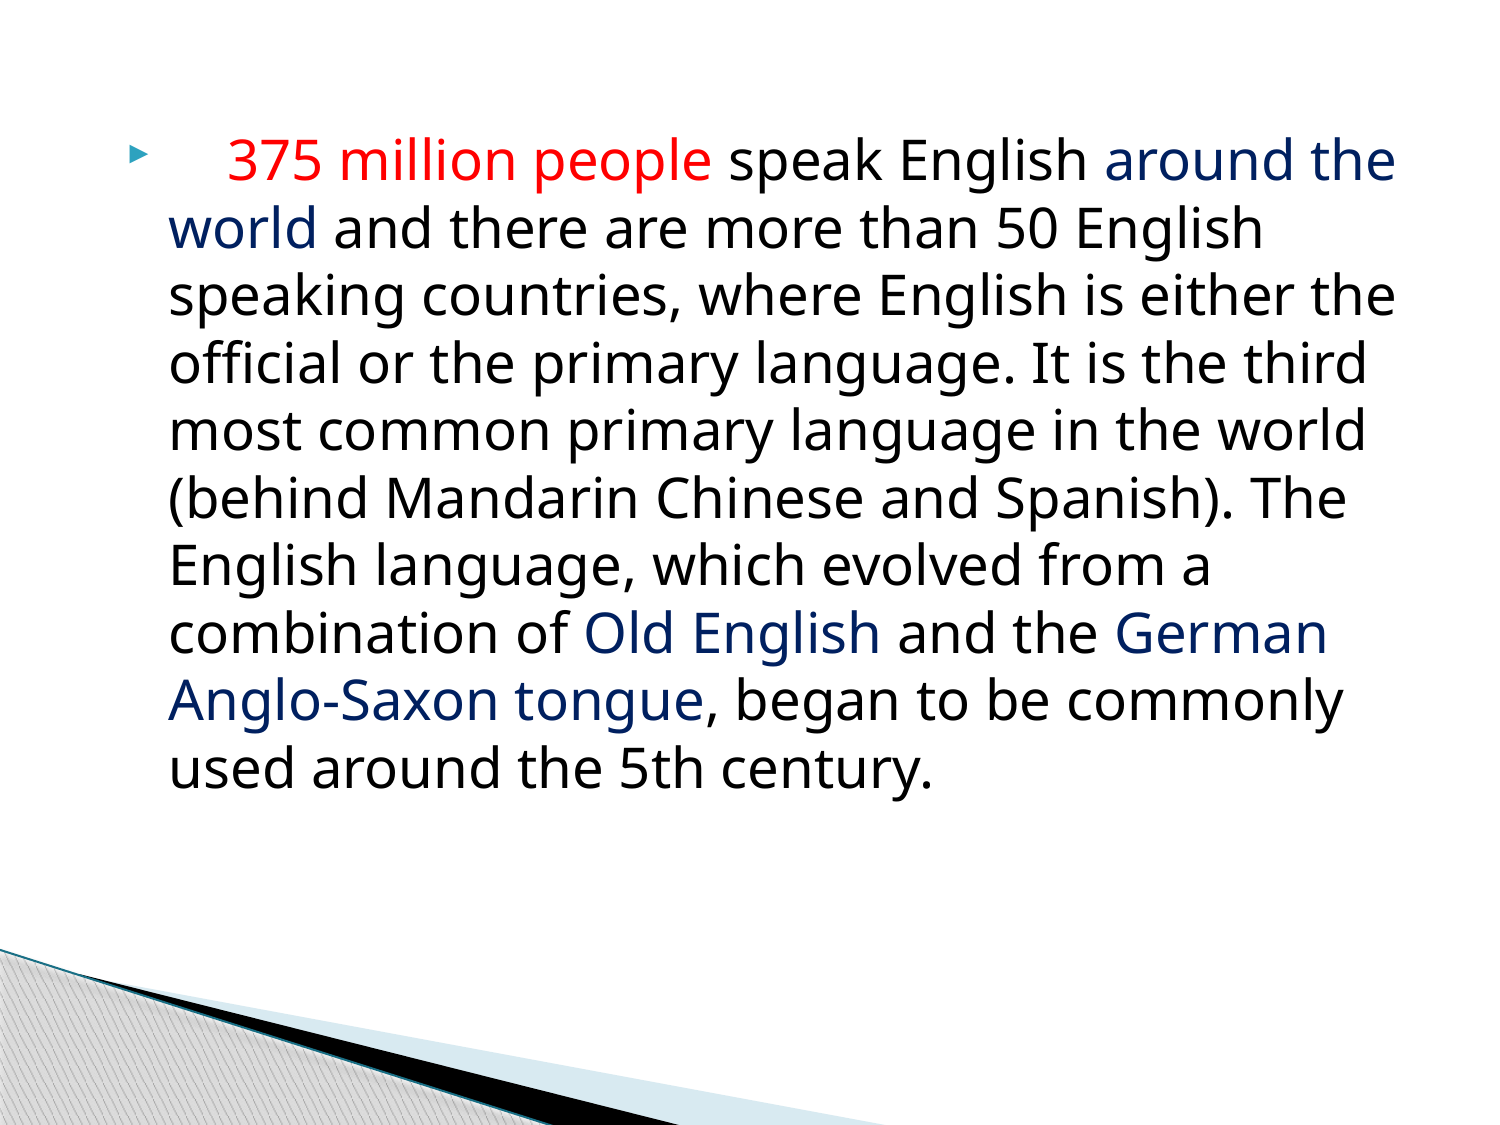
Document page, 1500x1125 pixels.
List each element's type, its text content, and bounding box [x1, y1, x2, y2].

list 375 million people speak English around the world and there are more than 50 English speaking countries, where English is either the official or the primary language. It is the third most common primary language in the world (behind Mandarin Chinese and Spanish). The English language, which evolved from a combination of Old English and the German Anglo-Saxon tongue, began to be commonly used around the 5th century. [93, 117, 1444, 1021]
